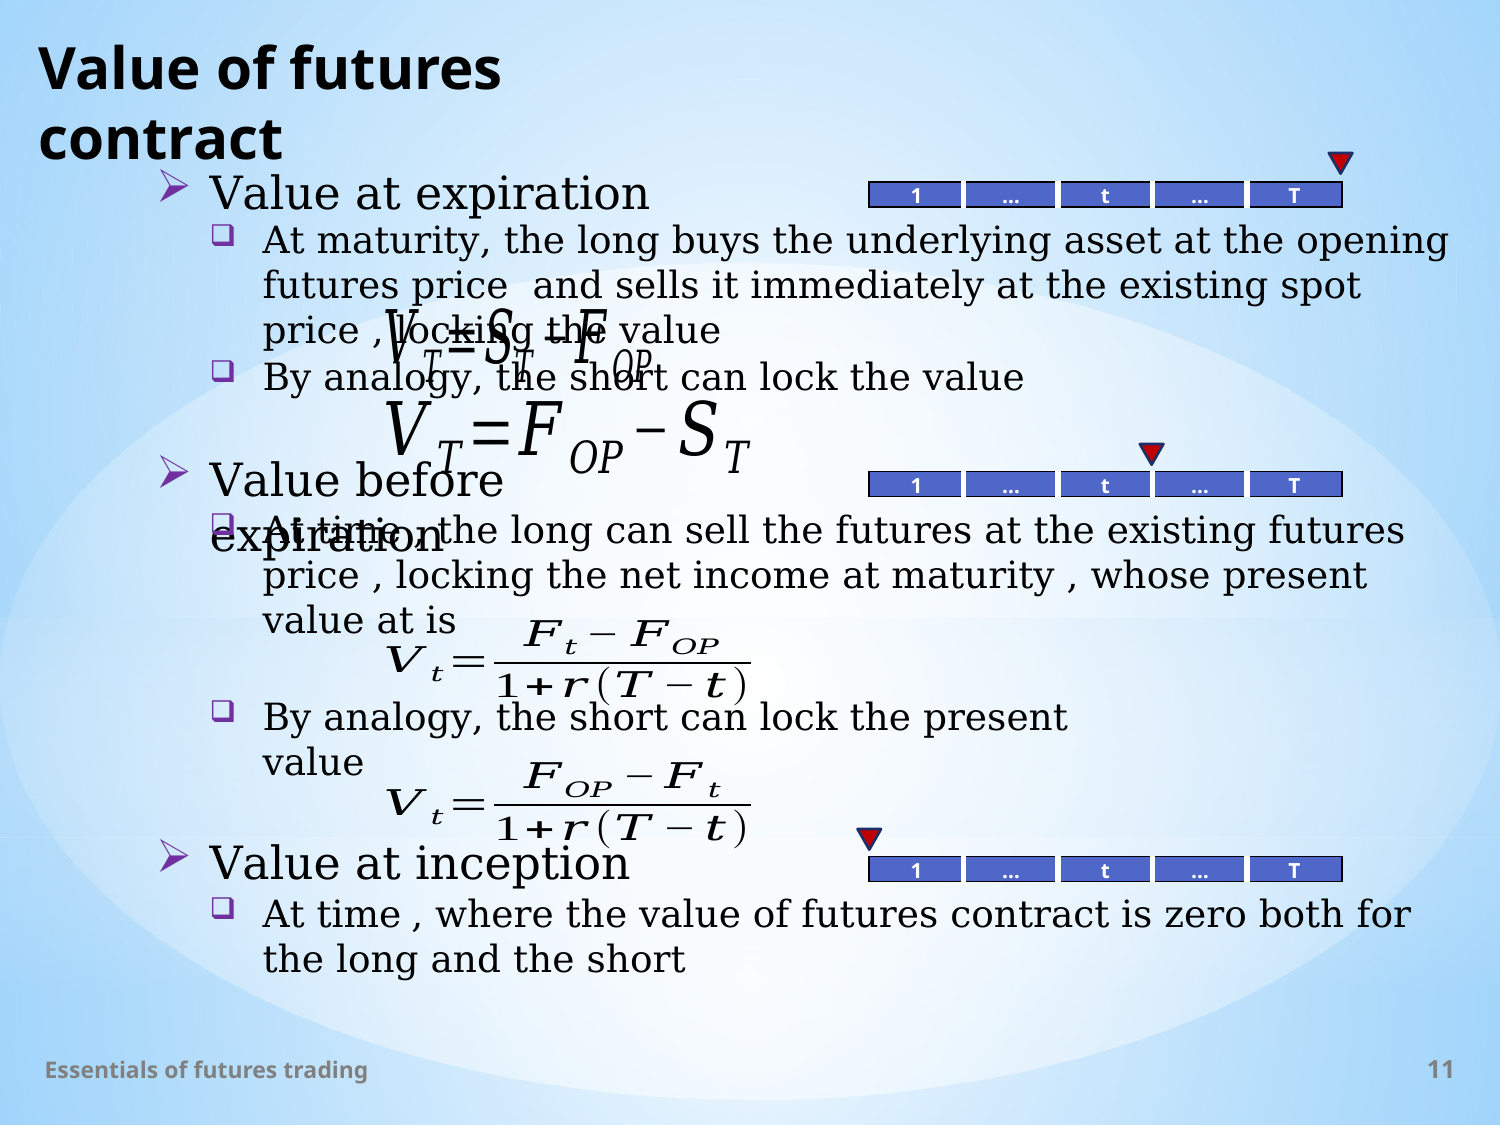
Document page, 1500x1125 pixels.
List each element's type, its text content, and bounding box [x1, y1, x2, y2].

table_header T [1250, 183, 1341, 206]
text_box Value before expiration [141, 442, 759, 568]
table_header T [1250, 857, 1341, 881]
text_box [1138, 442, 1165, 467]
table_header … [966, 183, 1055, 206]
table_header t [1061, 183, 1150, 206]
text_box Value at inception [141, 826, 759, 897]
text_box By analogy, the short can lock the present value [194, 685, 1104, 791]
table_header … [1155, 183, 1244, 206]
text_box [1327, 151, 1354, 175]
table_header … [1155, 472, 1244, 496]
table_header t [1061, 472, 1150, 496]
table_header T [1250, 472, 1341, 496]
text_box [856, 827, 883, 851]
table_header 1 [870, 183, 961, 206]
table_header … [966, 857, 1055, 881]
table_header t [1061, 857, 1150, 881]
table_header 1 [870, 472, 961, 496]
slide_number 11 [1175, 1039, 1471, 1099]
text_box Value at expiration [141, 156, 750, 227]
table_header … [1155, 857, 1244, 881]
title Value of futures contract [23, 23, 752, 130]
table_header … [966, 472, 1055, 496]
table_header 1 [870, 857, 961, 881]
text_box By analogy, the short can lock the value [194, 345, 1096, 406]
footer Essentials of futures trading [29, 1039, 573, 1099]
